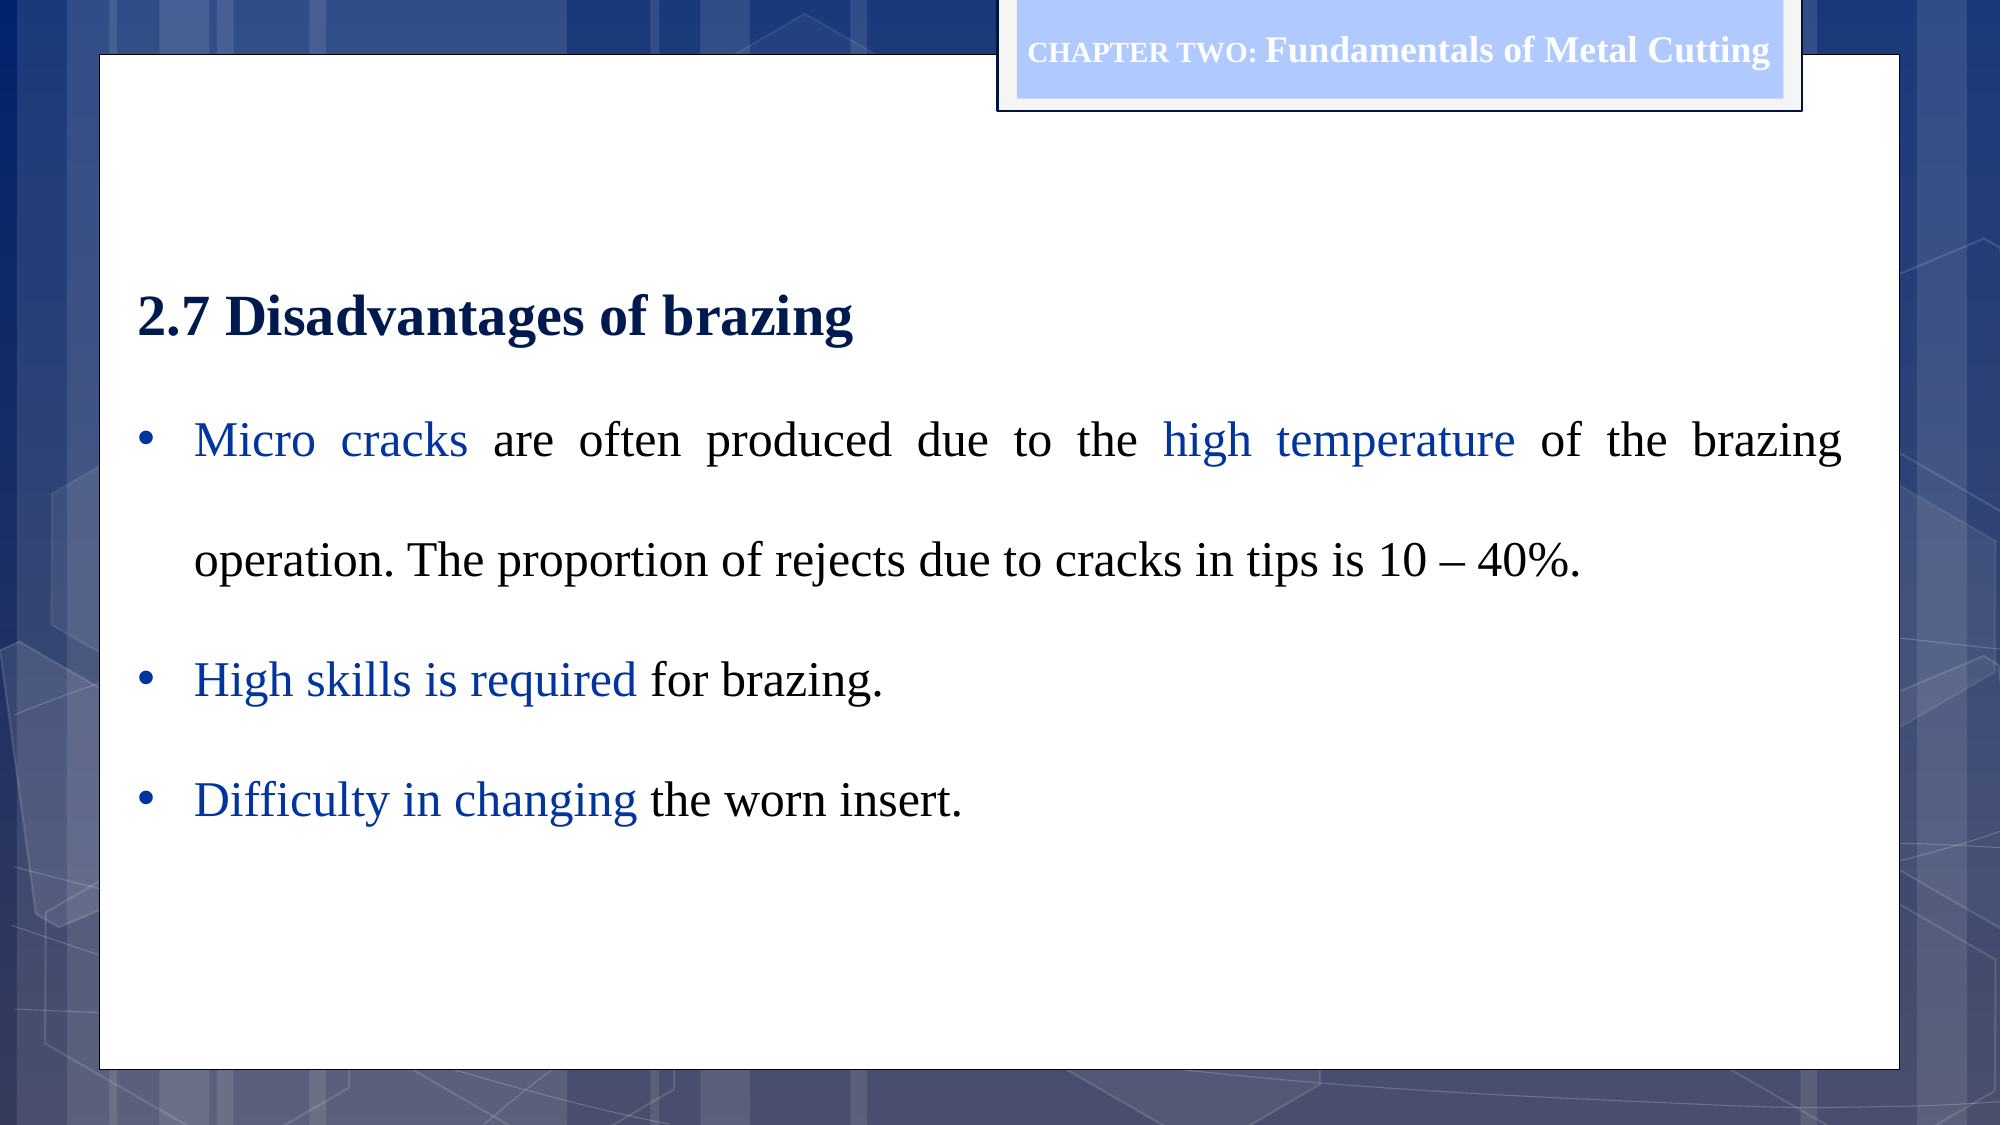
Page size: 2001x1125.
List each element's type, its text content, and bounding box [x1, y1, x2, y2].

text_box 2.7 Disadvantages of brazing Micro cracks are often produced due to the high temperature of the brazing operation. The proportion of rejects due to cracks in tips is 10 – 40%. High skills is required for brazing. Difficulty in changing the worn insert. [122, 171, 1858, 835]
text_box CHAPTER TWO: Fundamentals of Metal Cutting [940, 0, 1858, 78]
